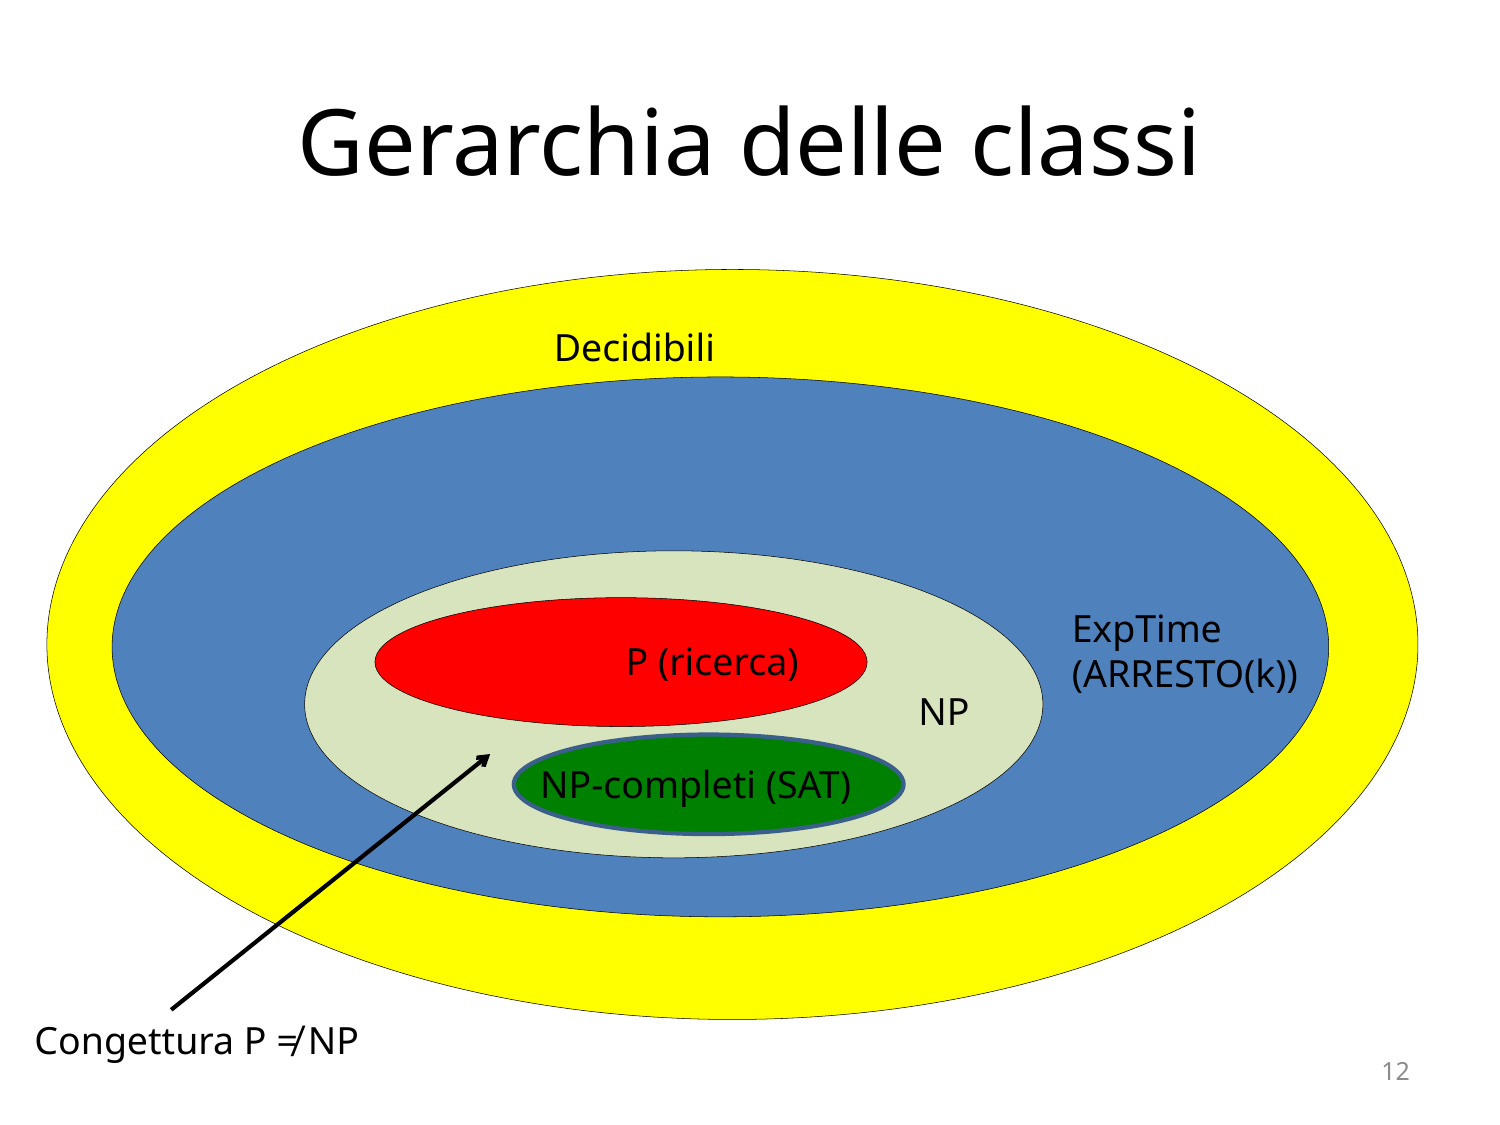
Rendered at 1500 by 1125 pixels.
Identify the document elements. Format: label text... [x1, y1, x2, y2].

text_box [496, 703, 1318, 919]
text_box Congettura P ≠ NP [19, 1009, 375, 1070]
text_box [547, 732, 870, 754]
text_box Decidibili [538, 316, 750, 377]
text_box [372, 595, 870, 729]
text_box NP-completi (SAT) [525, 754, 942, 814]
text_box [109, 375, 1321, 760]
text_box [511, 765, 525, 804]
title Gerarchia delle classi [75, 45, 1425, 233]
text_box [44, 267, 1421, 1022]
text_box P (ricerca) [610, 630, 832, 691]
text_box NP [903, 680, 1103, 741]
text_box [546, 814, 872, 837]
text_box [302, 548, 1041, 860]
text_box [170, 753, 491, 1011]
text_box ExpTime (ARRESTO(k)) [1057, 597, 1353, 703]
slide_number 12 [1074, 1042, 1425, 1103]
